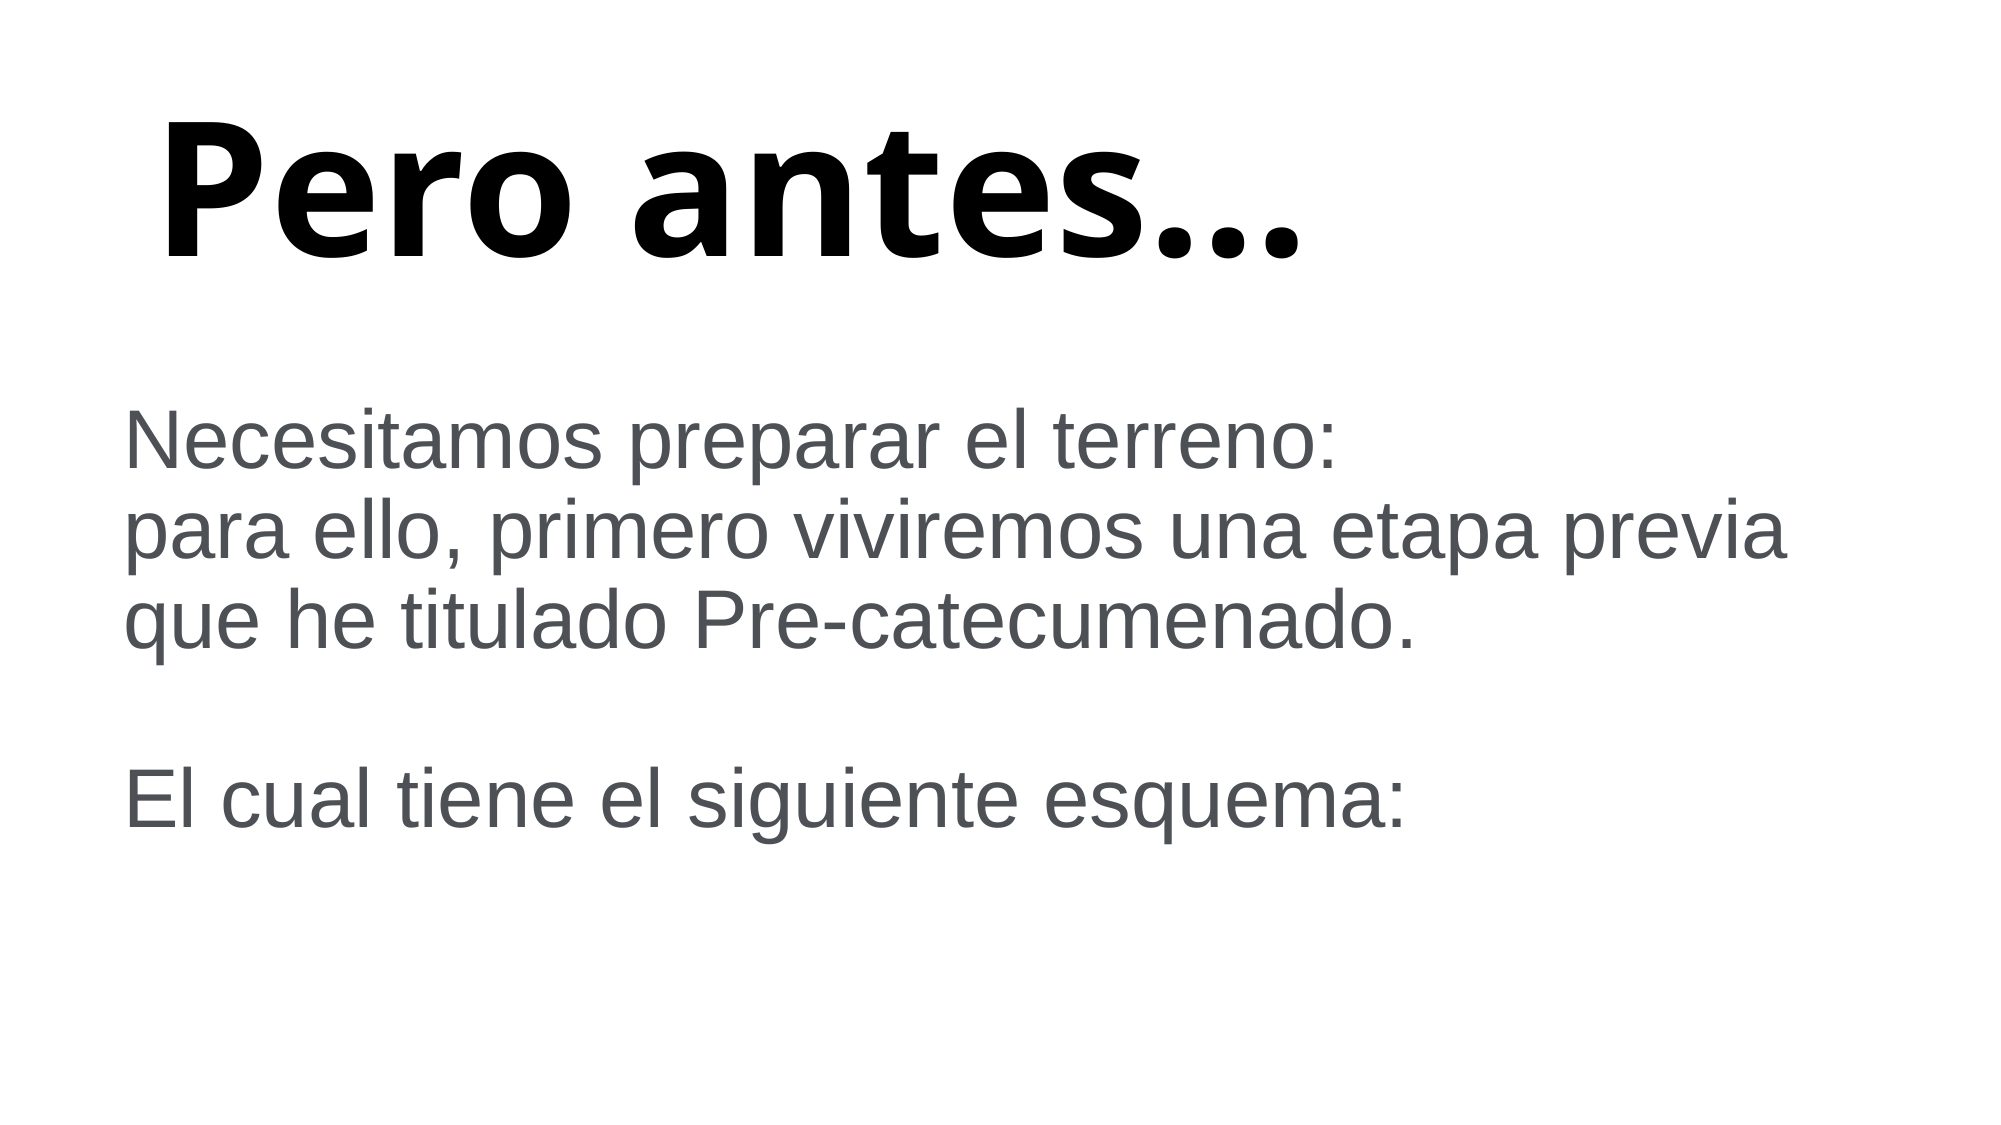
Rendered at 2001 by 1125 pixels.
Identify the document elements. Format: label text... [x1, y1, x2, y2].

title Pero antes… [137, 30, 1863, 361]
text_box Necesitamos preparar el terreno: para ello, primero viviremos una etapa previa que he titulado Pre-catecumenado. El cual tiene el siguiente esquema: [108, 270, 1834, 1035]
